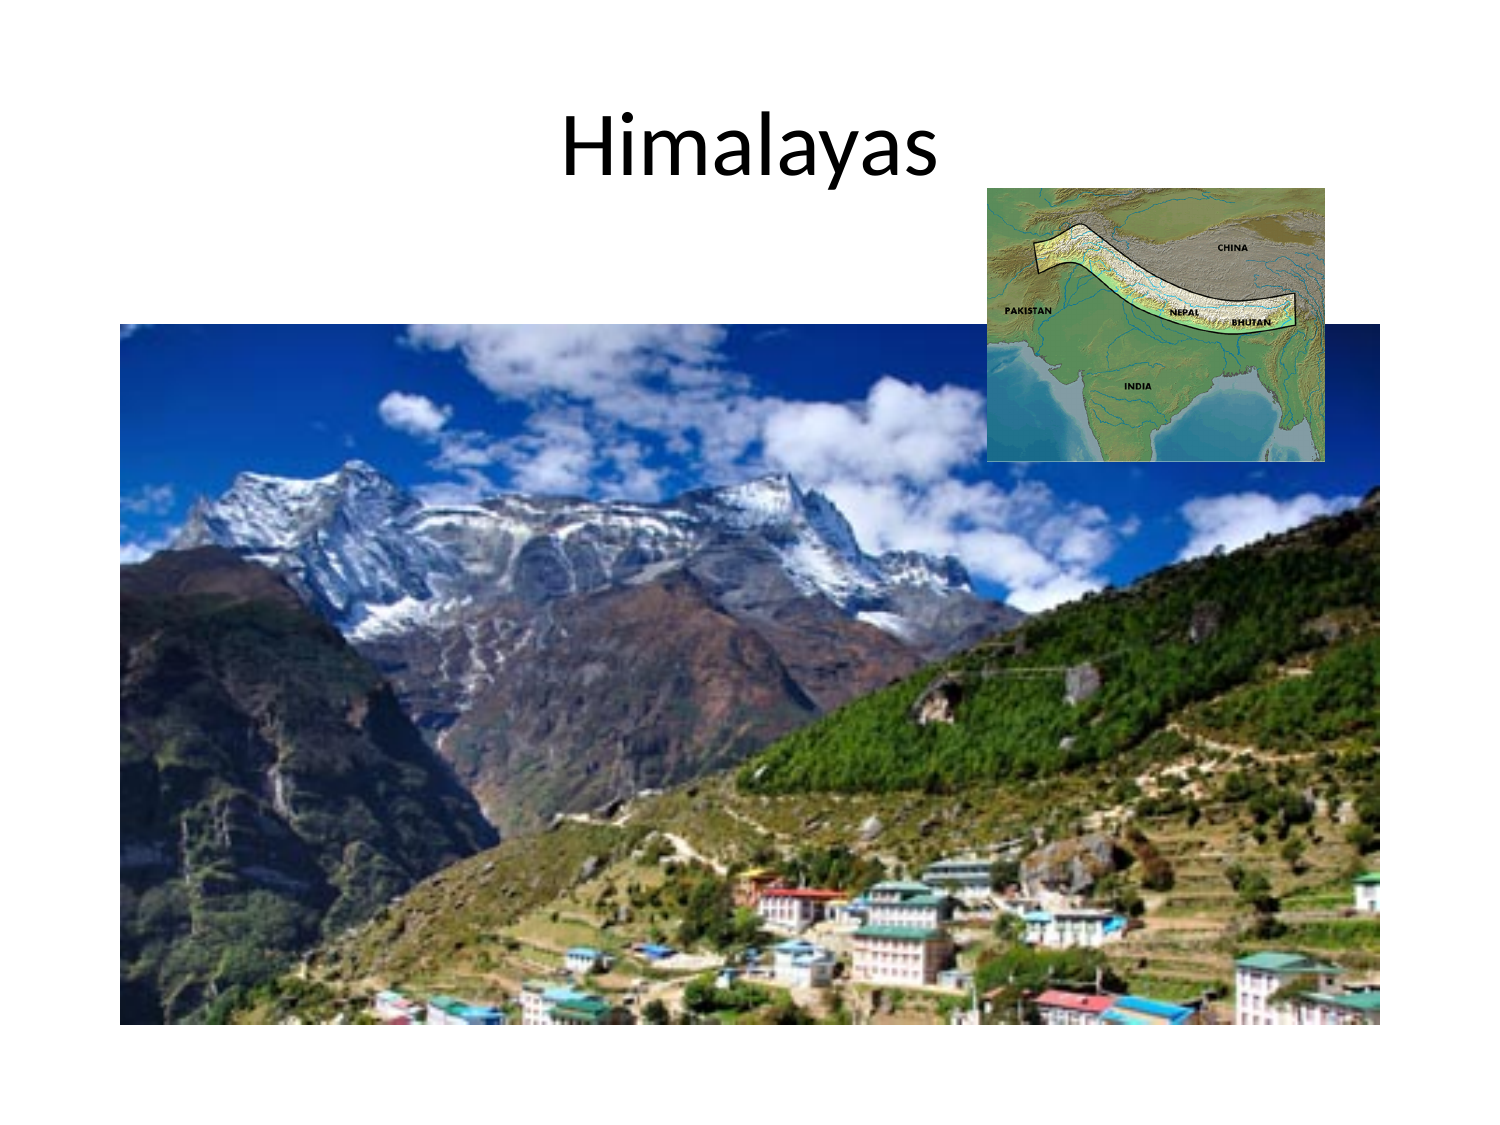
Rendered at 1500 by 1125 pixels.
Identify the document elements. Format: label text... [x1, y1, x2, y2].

title Himalayas [75, 45, 1425, 233]
picture [119, 188, 1381, 1026]
